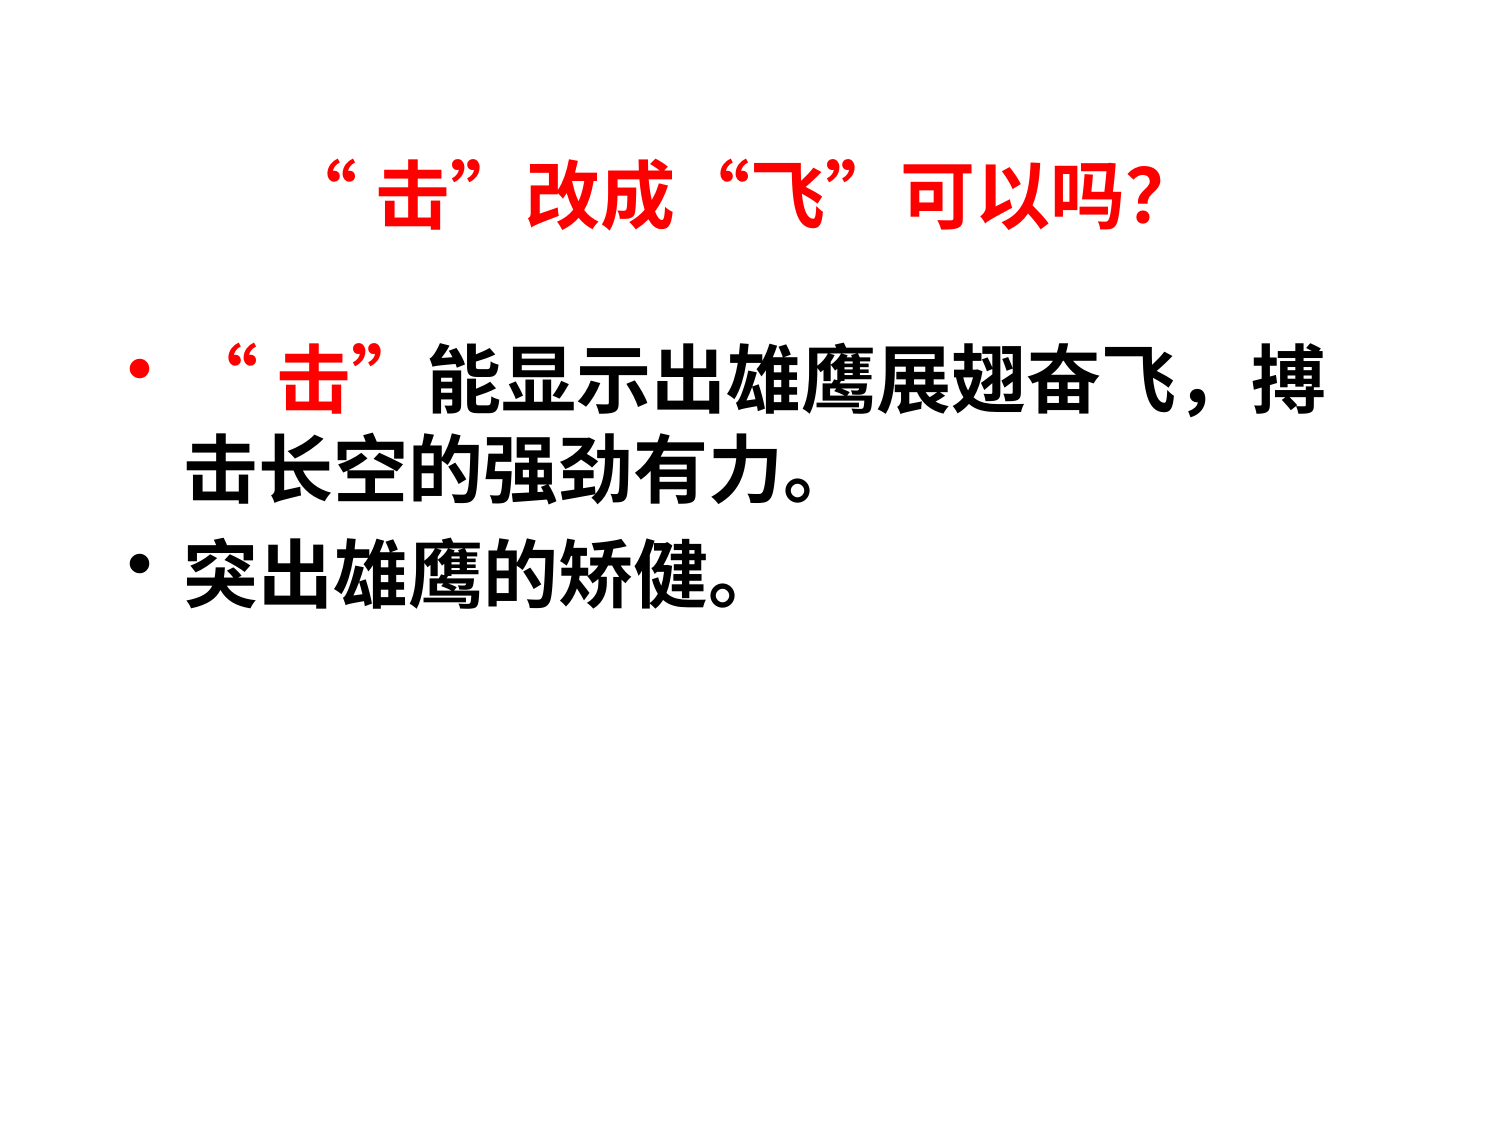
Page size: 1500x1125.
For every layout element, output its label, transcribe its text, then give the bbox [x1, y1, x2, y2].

title “击”改成“飞”可以吗？ [112, 99, 1388, 288]
list “击”能显示出雄鹰展翅奋飞，搏击长空的强劲有力。 突出雄鹰的矫健。 [112, 324, 1388, 1001]
